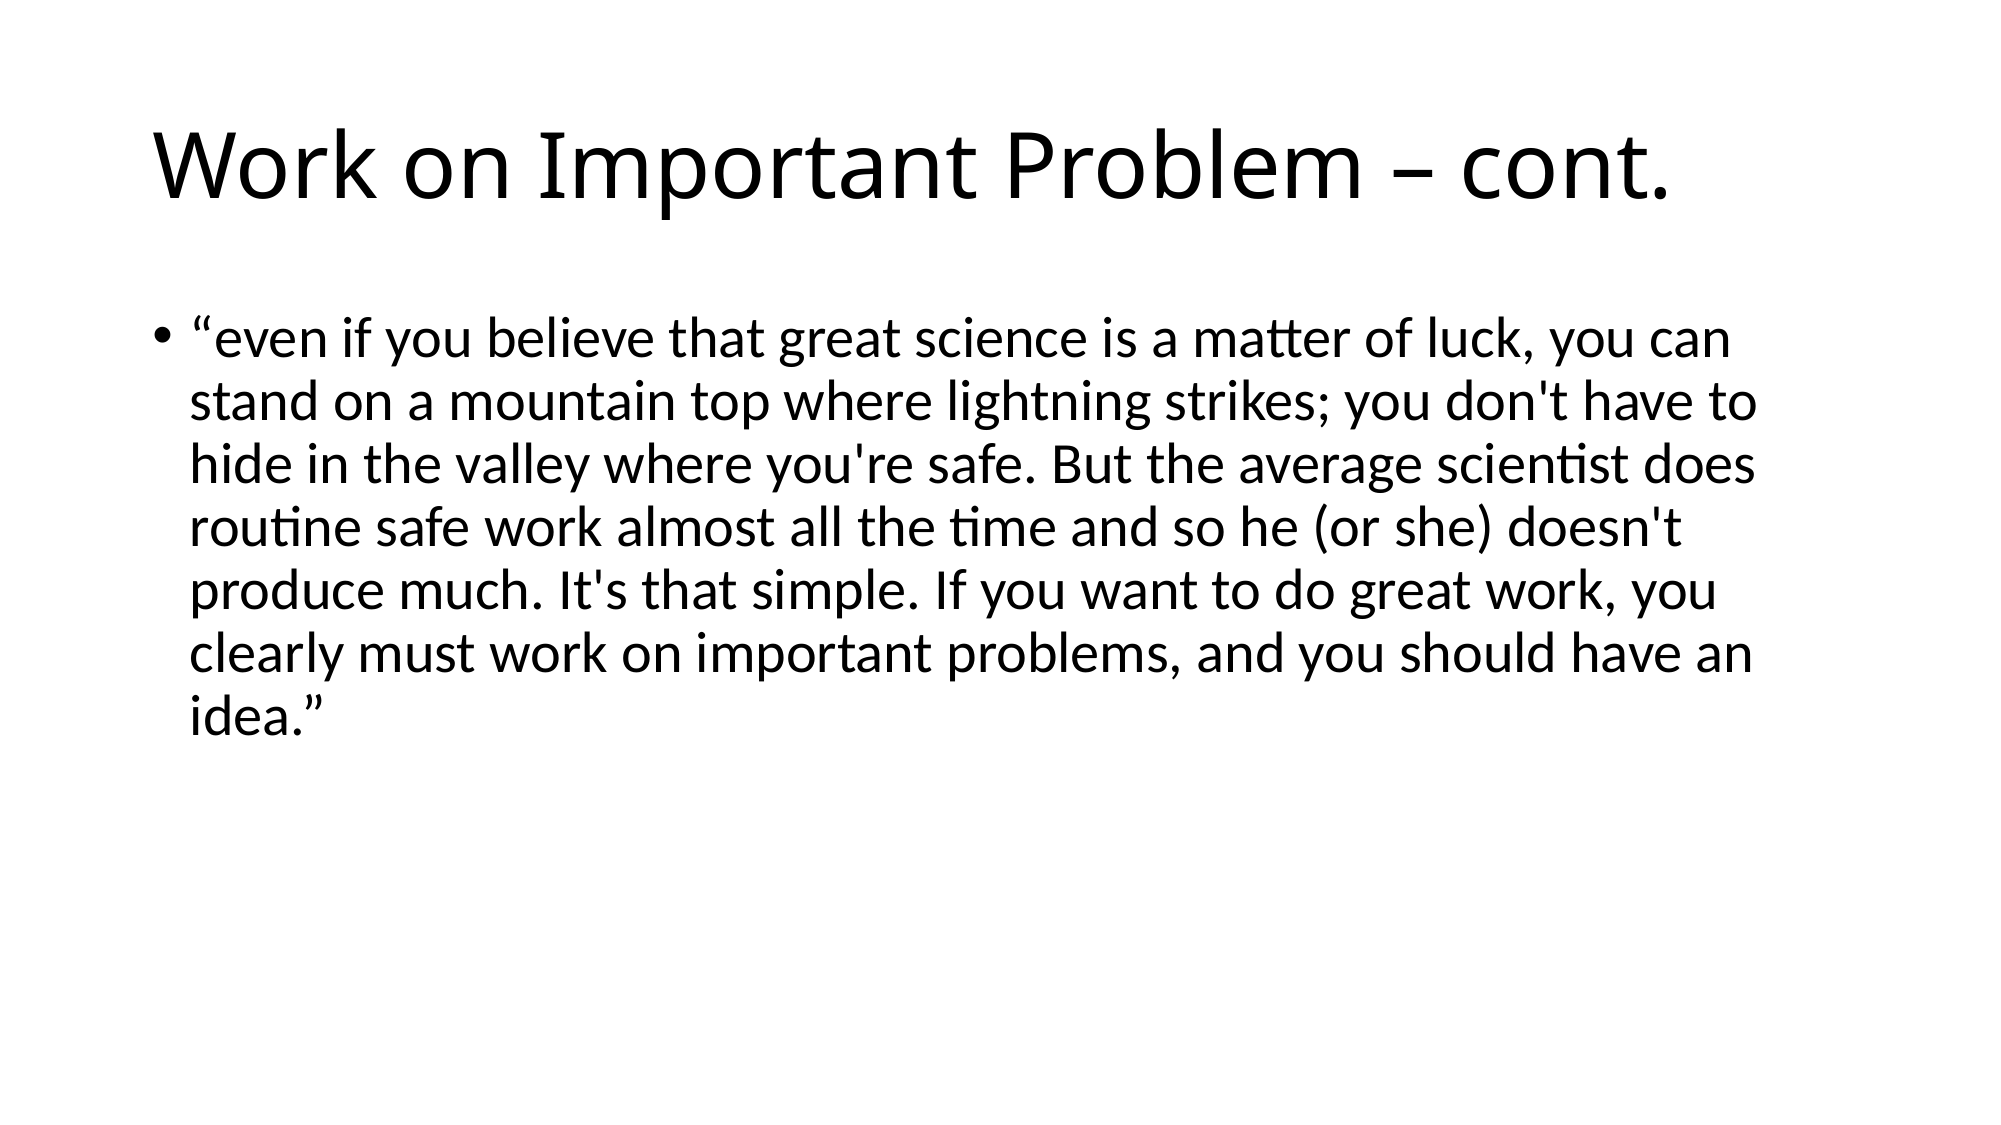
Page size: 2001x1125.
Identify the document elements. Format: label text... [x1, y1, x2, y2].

title Work on Important Problem – cont. [137, 59, 1863, 278]
list “even if you believe that great science is a matter of luck, you can stand on a mountain top where lightning strikes; you don't have to hide in the valley where you're safe. But the average scientist does routine safe work almost all the time and so he (or she) doesn't produce much. It's that simple. If you want to do great work, you clearly must work on important problems, and you should have an idea.” [137, 299, 1863, 1014]
